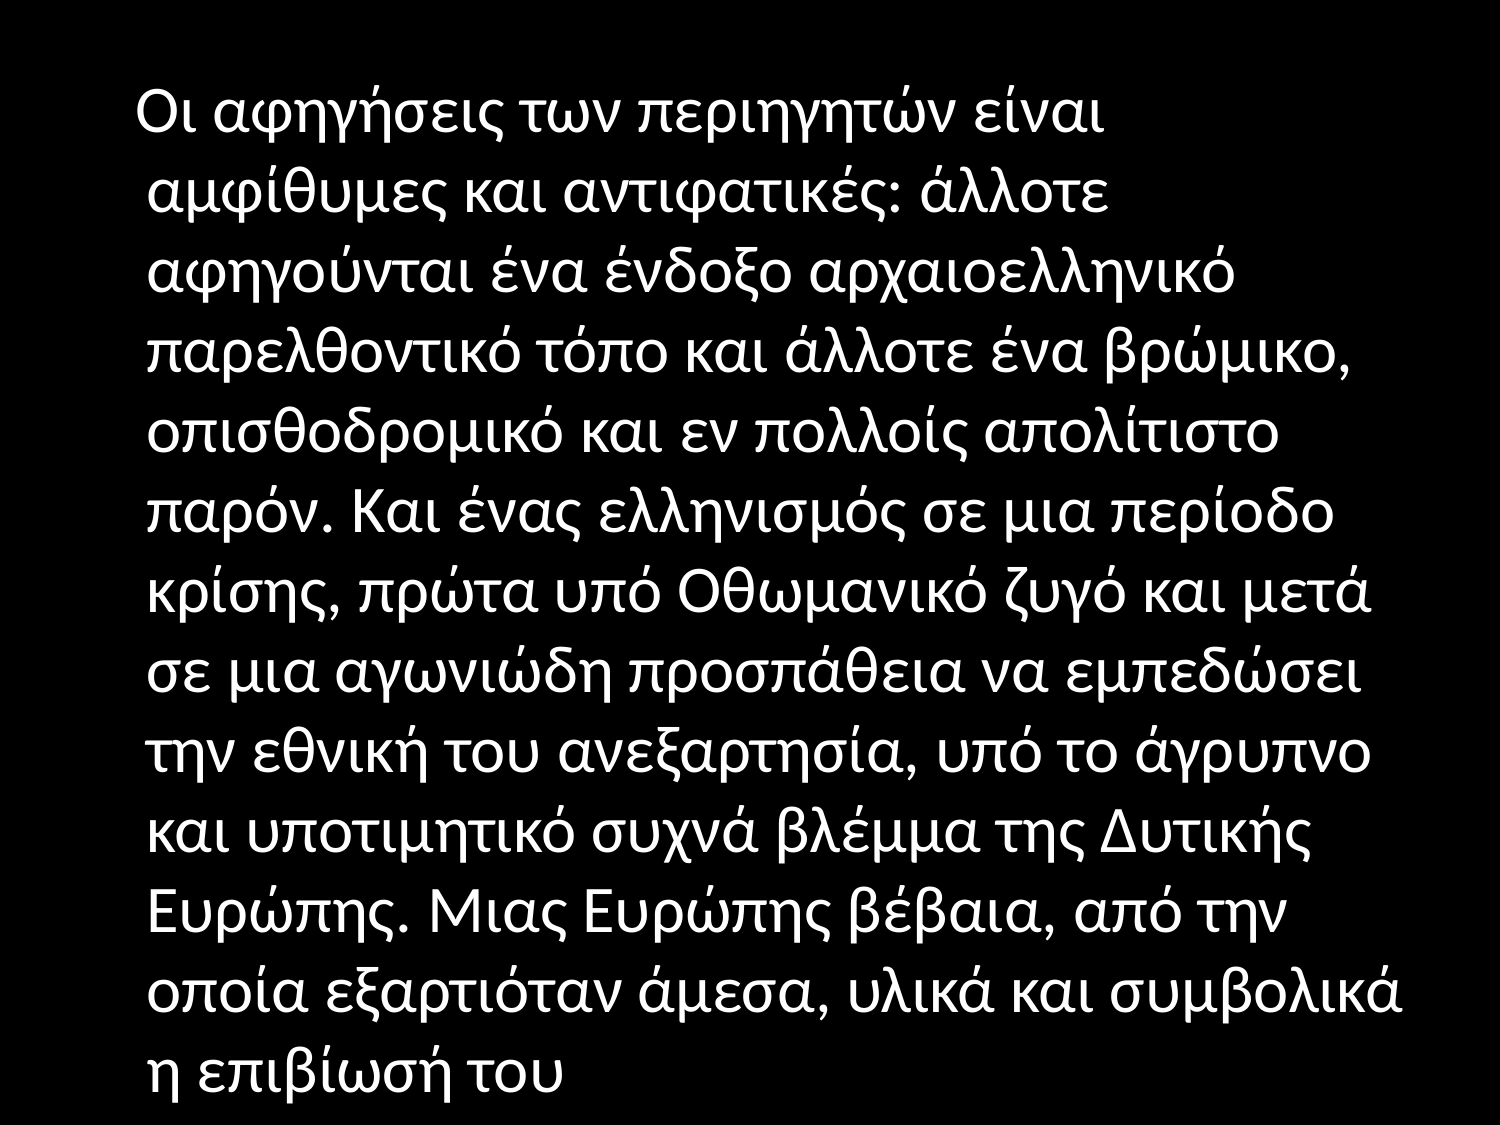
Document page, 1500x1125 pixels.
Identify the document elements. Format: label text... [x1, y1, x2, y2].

list Οι αφηγήσεις των περιηγητών είναι αμφίθυμες και αντιφατικές: άλλοτε αφηγούνται ένα ένδοξο αρχαιοελληνικό παρελθοντικό τόπο και άλλοτε ένα βρώμικο, οπισθοδρομικό και εν πολλοίς απολίτιστο παρόν. Και ένας ελληνισμός σε μια περίοδο κρίσης, πρώτα υπό Οθωμανικό ζυγό και μετά σε μια αγωνιώδη προσπάθεια να εμπεδώσει την εθνική του ανεξαρτησία, υπό το άγρυπνο και υποτιμητικό συχνά βλέμμα της Δυτικής Ευρώπης. Μιας Ευρώπης βέβαια, από την οποία εξαρτιόταν άμεσα, υλικά και συμβολικά η επιβίωσή του [74, 58, 1426, 1006]
